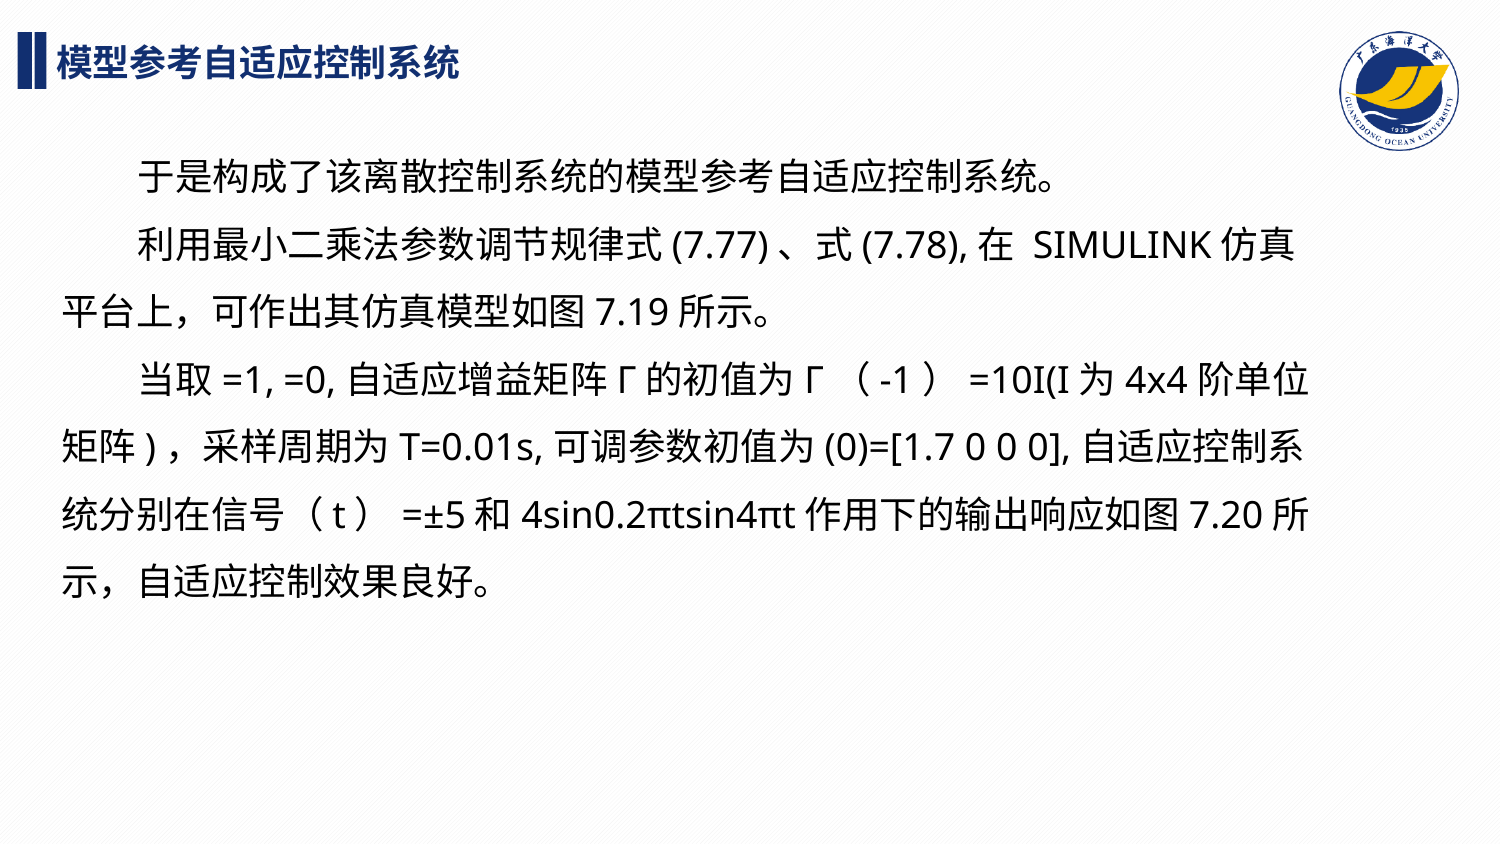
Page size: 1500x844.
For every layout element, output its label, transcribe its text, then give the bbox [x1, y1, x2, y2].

text_box [32, 30, 48, 91]
text_box [16, 30, 32, 91]
picture [1339, 31, 1459, 151]
text_box 模型参考自适应控制系统 [41, 32, 680, 135]
